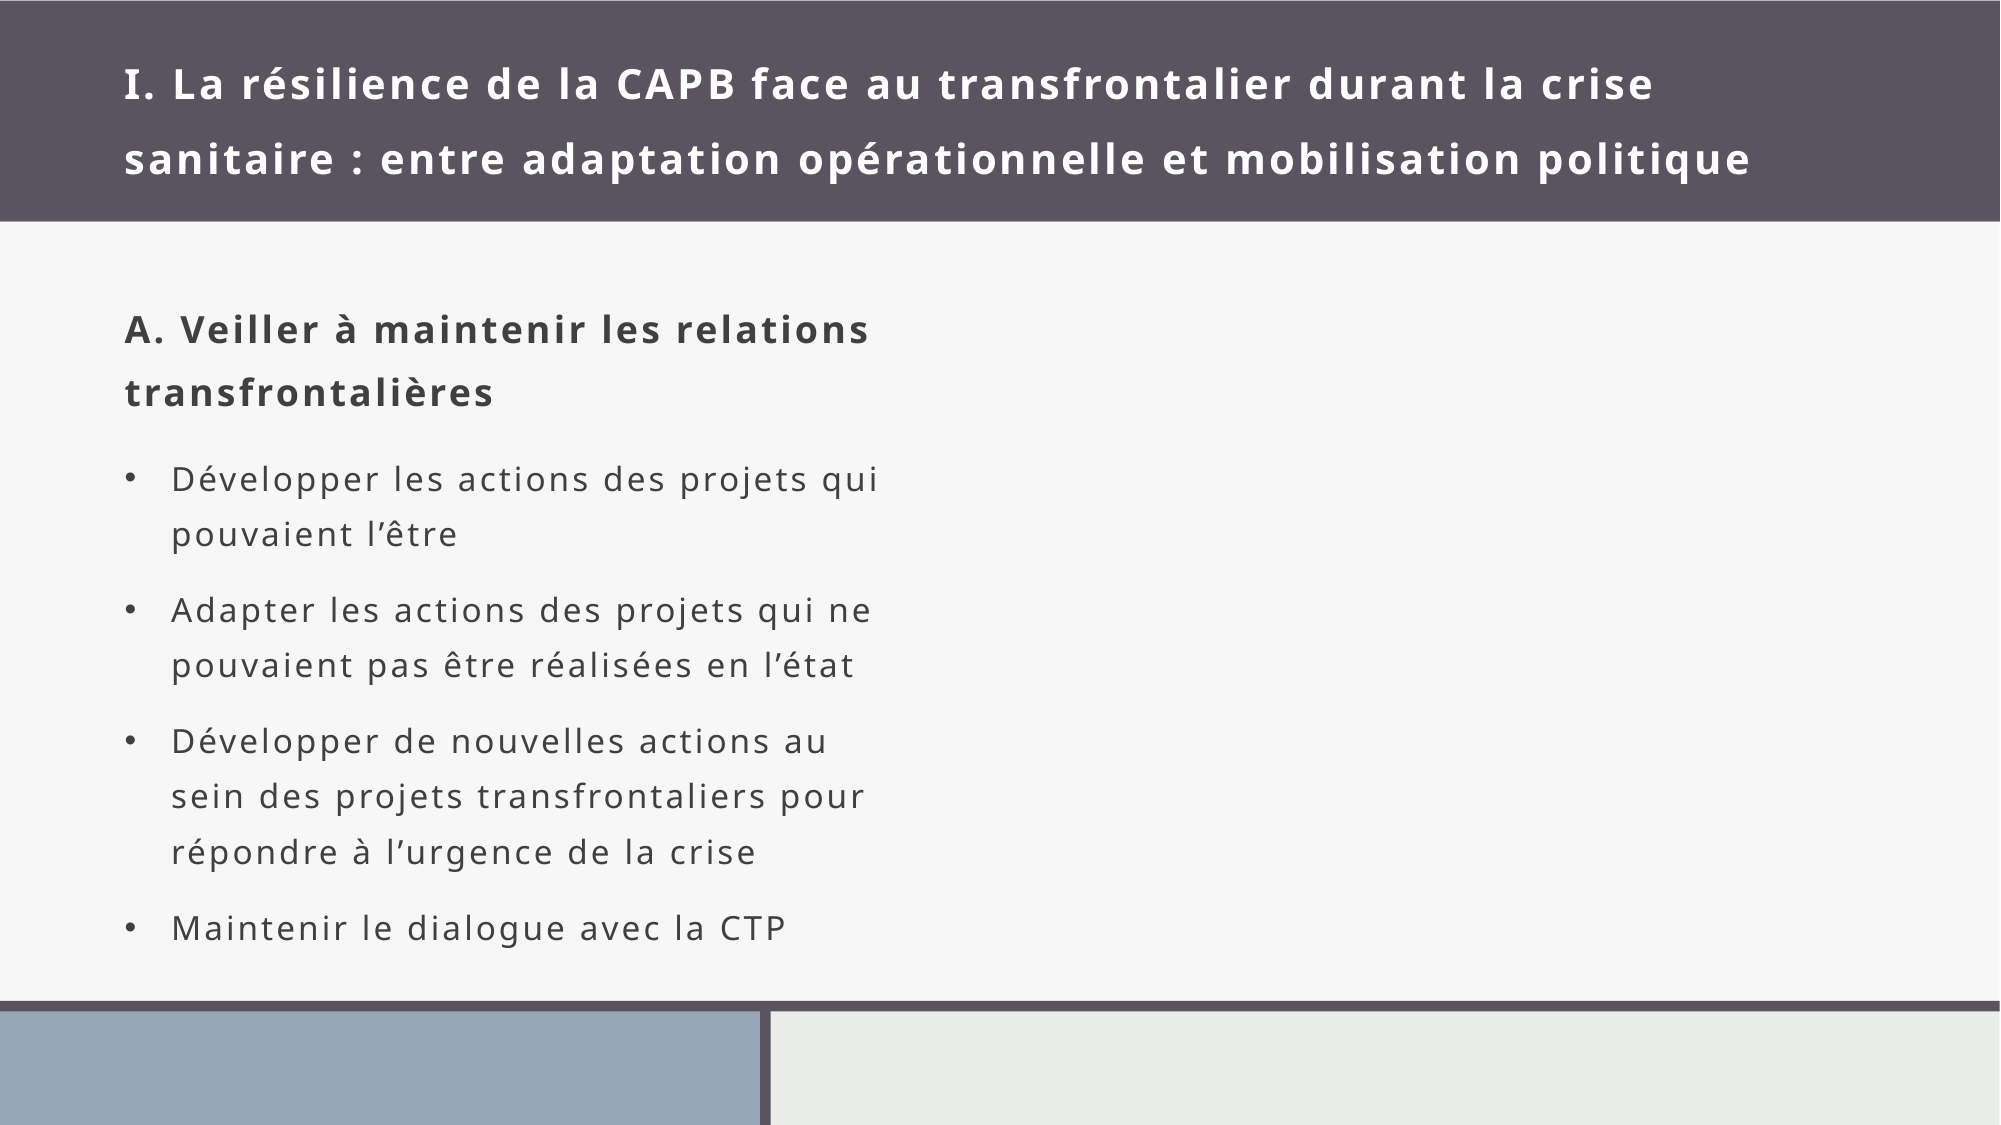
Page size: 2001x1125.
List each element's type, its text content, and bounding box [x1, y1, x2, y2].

title I. La résilience de la CAPB face au transfrontalier durant la crise sanitaire : entre adaptation opérationnelle et mobilisation politique [106, 29, 1895, 184]
list Développer les actions des projets qui pouvaient l’être Adapter les actions des projets qui ne pouvaient pas être réalisées en l’état Développer de nouvelles actions au sein des projets transfrontaliers pour répondre à l’urgence de la crise Maintenir le dialogue avec la CTP [106, 423, 909, 864]
list A. Veiller à maintenir les relations transfrontalières [106, 270, 960, 424]
